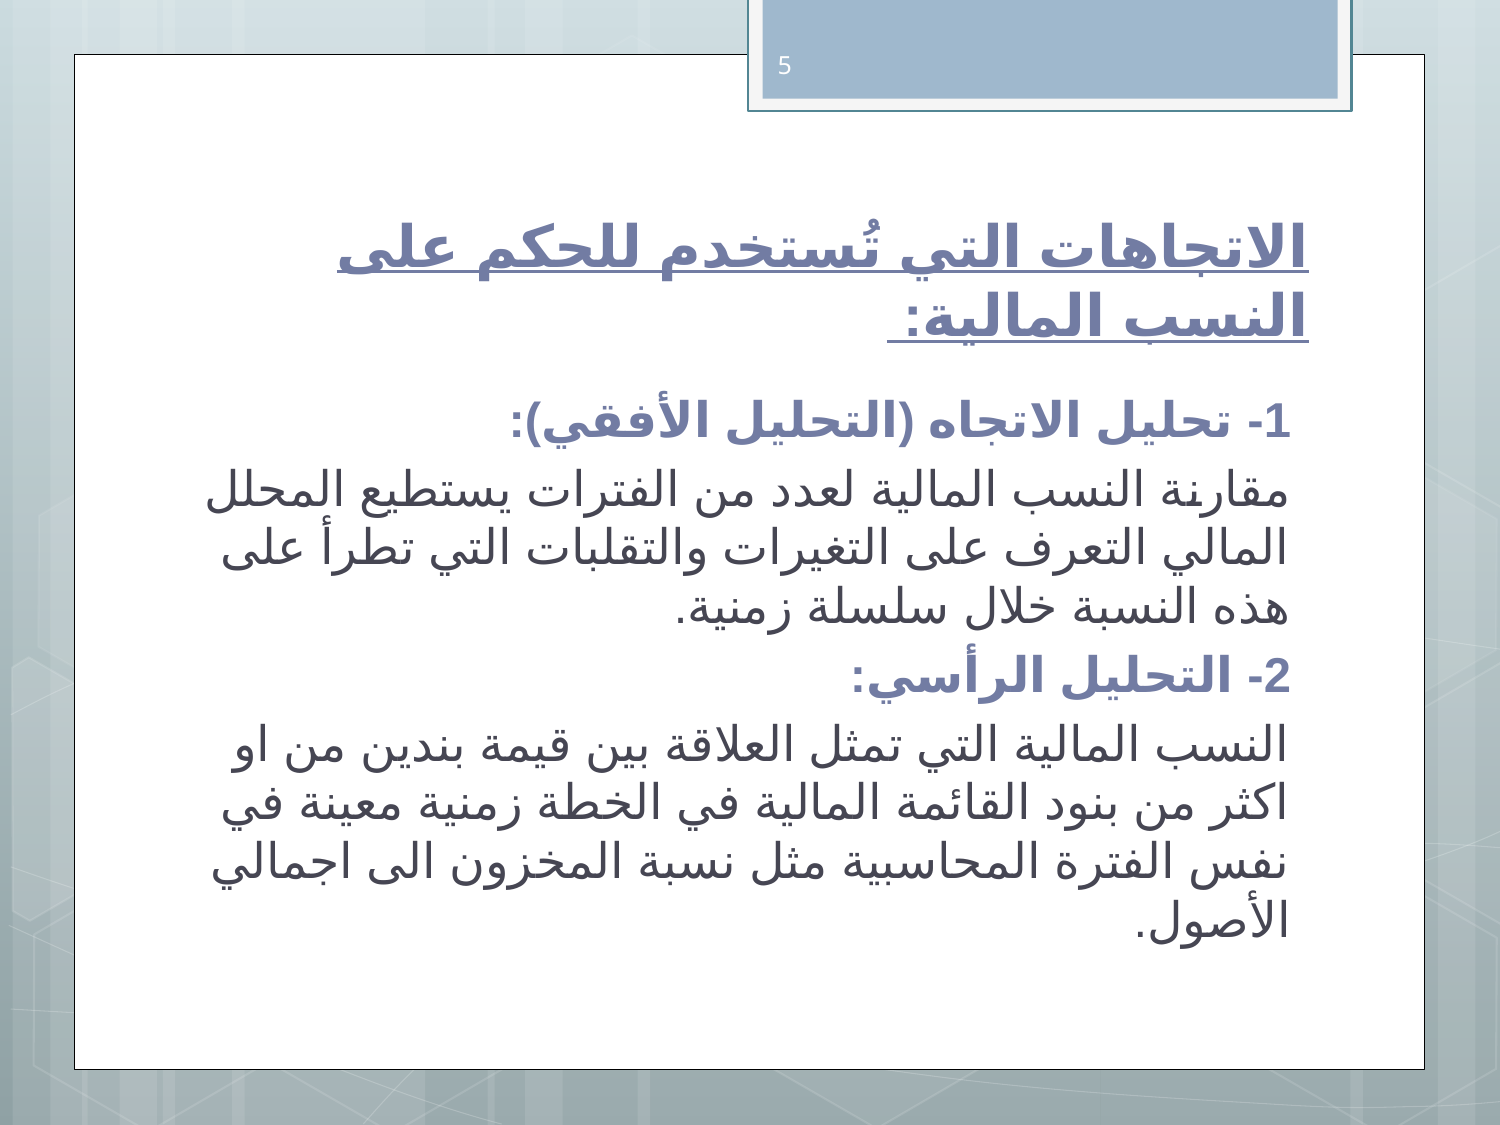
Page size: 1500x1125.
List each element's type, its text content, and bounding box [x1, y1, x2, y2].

title الاتجاهات التي تُستخدم للحكم على النسب المالية: [171, 168, 1324, 357]
list 1- تحليل الاتجاه (التحليل الأفقي): مقارنة النسب المالية لعدد من الفترات يستطيع المحلل المالي التعرف على التغيرات والتقلبات التي تطرأ على هذه النسبة خلال سلسلة زمنية. 2- التحليل الرأسي: النسب المالية التي تمثل العلاقة بين قيمة بندين من او اكثر من بنود القائمة المالية في الخطة زمنية معينة في نفس الفترة المحاسبية مثل نسبة المخزون الى اجمالي الأصول. [171, 381, 1317, 957]
slide_number 5 [762, 36, 982, 97]
